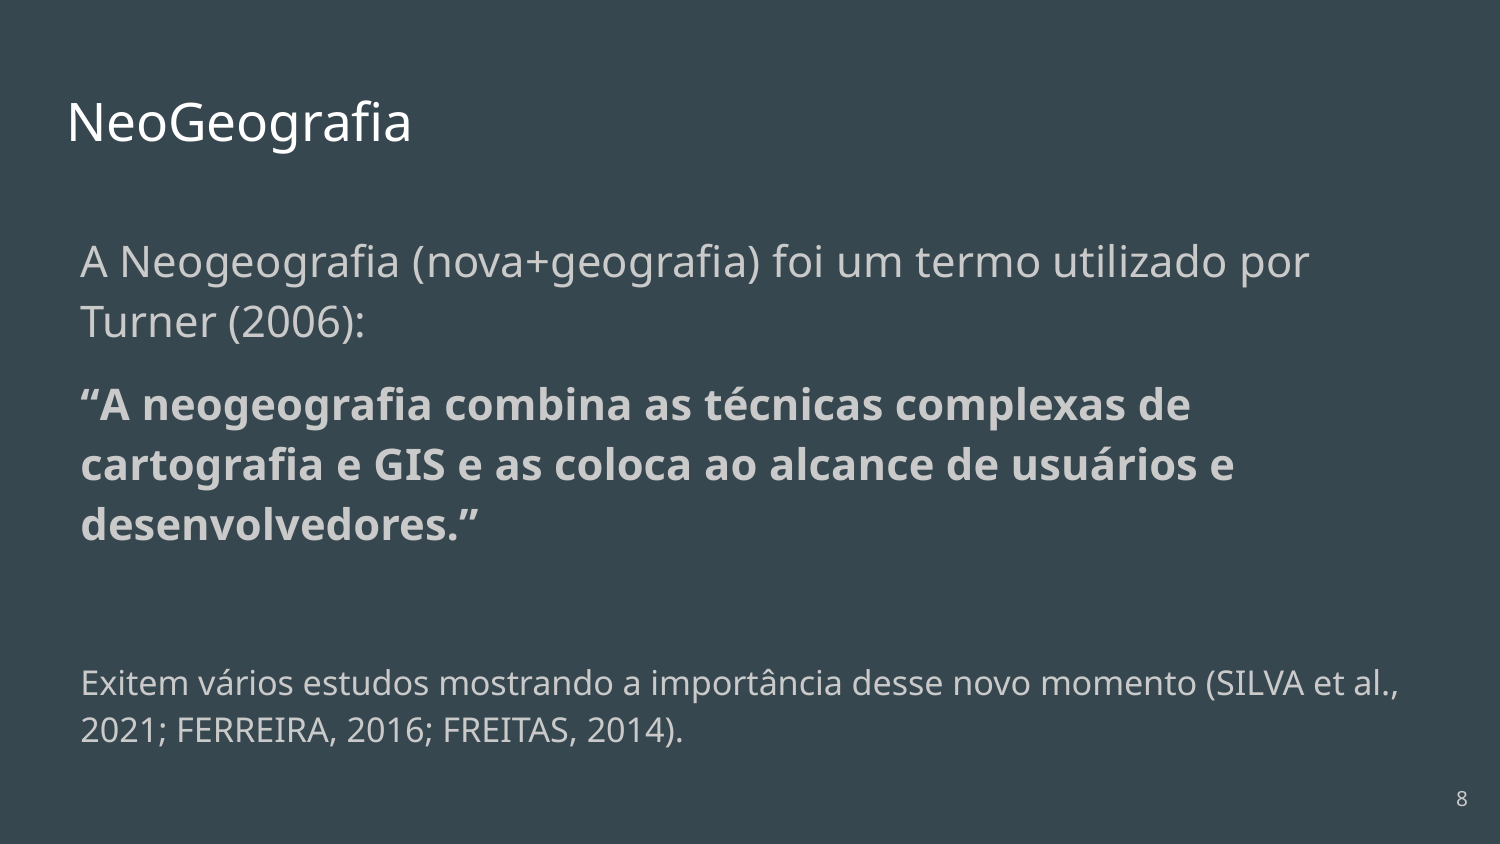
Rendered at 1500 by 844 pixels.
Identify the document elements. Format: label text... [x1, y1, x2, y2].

title NeoGeografia [51, 72, 1449, 167]
slide_number 8 [1392, 767, 1483, 833]
list A Neogeografia (nova+geografia) foi um termo utilizado por Turner (2006): “A neogeografia combina as técnicas complexas de cartografia e GIS e as coloca ao alcance de usuários e desenvolvedores.” Exitem vários estudos mostrando a importância desse novo momento (SILVA et al., 2021; FERREIRA, 2016; FREITAS, 2014). [65, 211, 1435, 768]
